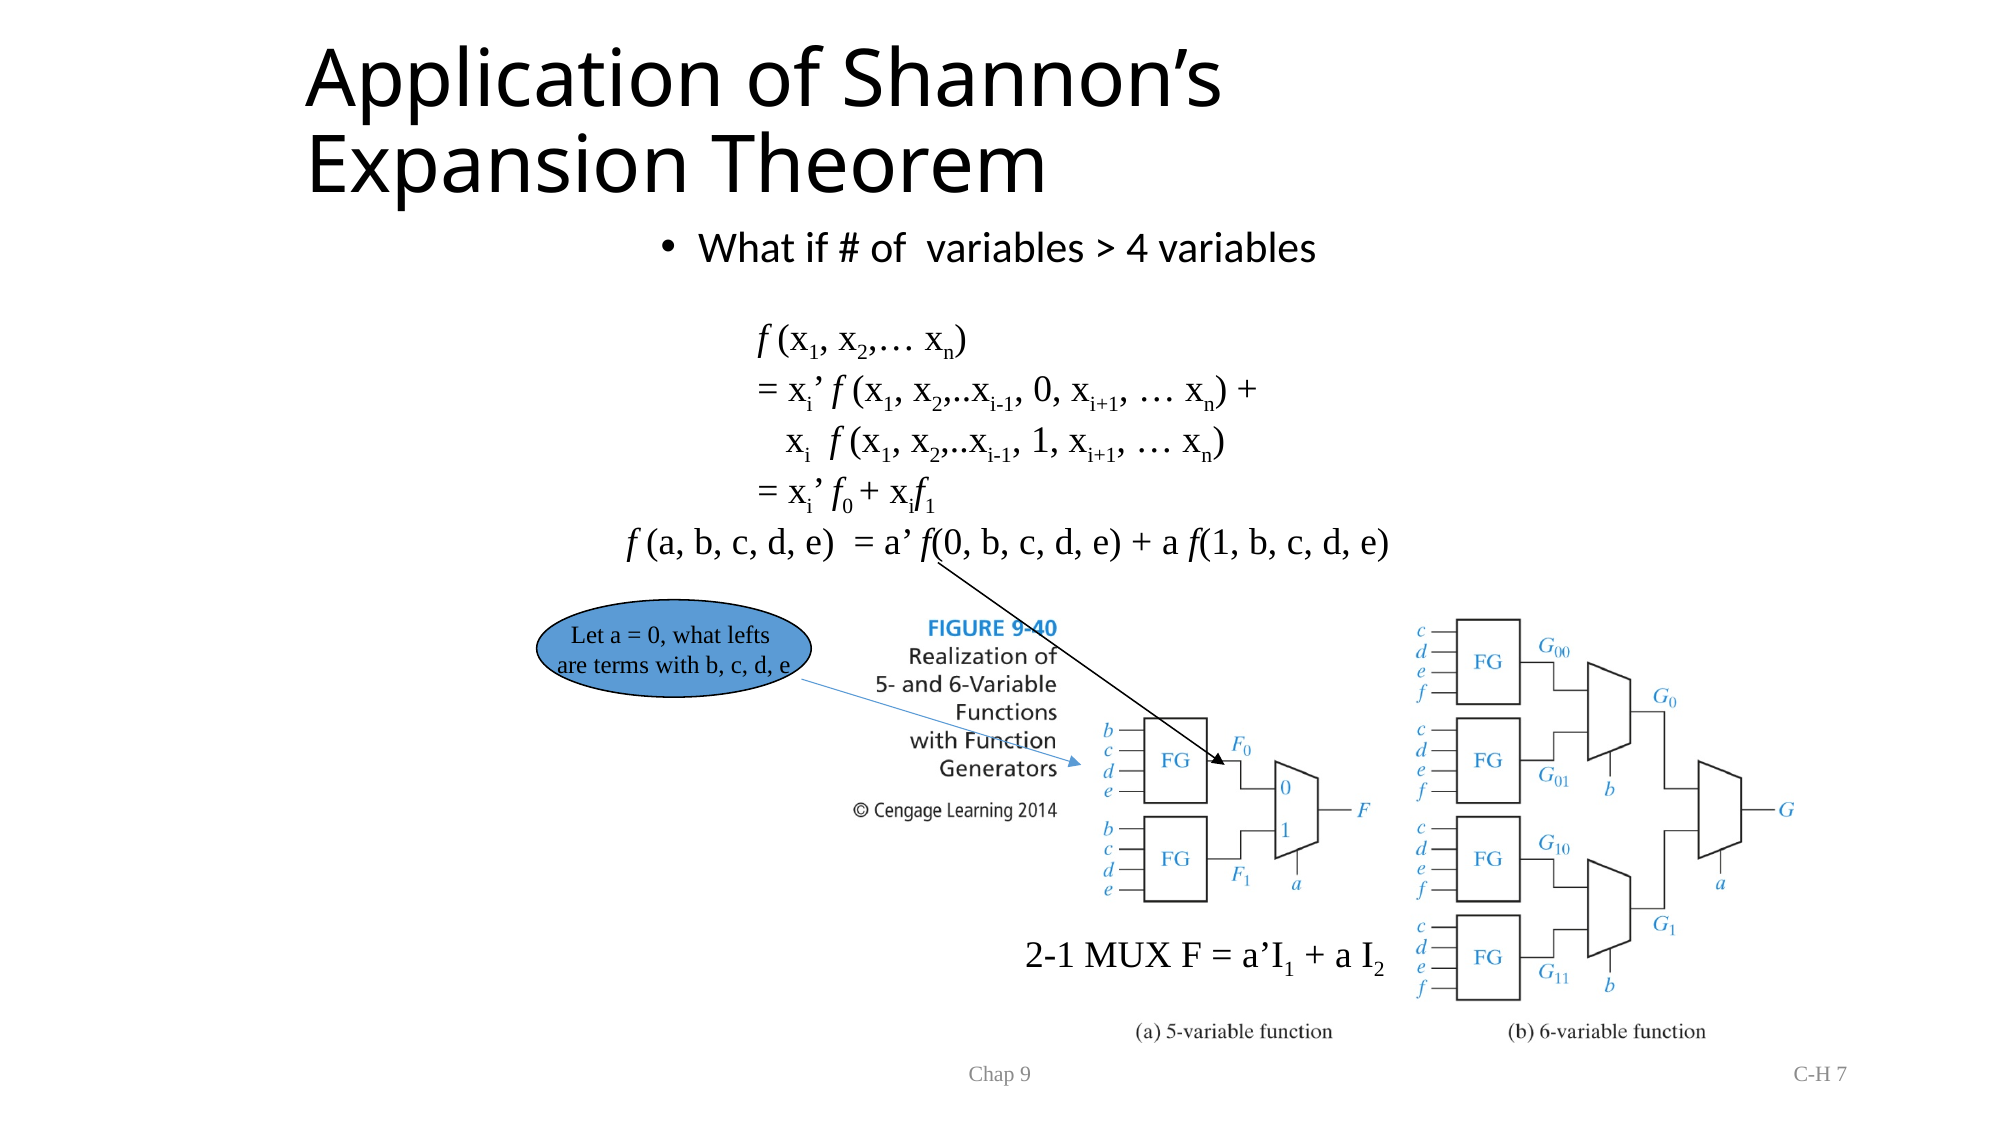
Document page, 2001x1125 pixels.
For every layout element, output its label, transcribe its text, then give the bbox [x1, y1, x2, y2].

footer Chap 9 [662, 1042, 1338, 1103]
slide_number C-H 7 [1412, 1042, 1863, 1103]
text_box f (a, b, c, d, e) = a’ f(0, b, c, d, e) + a f(1, b, c, d, e) [611, 509, 1405, 569]
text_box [801, 679, 1082, 765]
picture [853, 618, 1794, 1043]
list What if # of variables > 4 variables [645, 216, 1363, 439]
title Application of Shannon’s Expansion Theorem [289, 29, 1543, 217]
text_box f (x1, x2,… xn) = xi’ f (x1, x2,..xi-1, 0, xi+1, … xn) + xi f (x1, x2,..xi-1, 1, xi+1, … xn) = xi’ f0 + xif1 [742, 305, 1274, 509]
text_box Let a = 0, what lefts are terms with b, c, d, e [536, 599, 812, 698]
